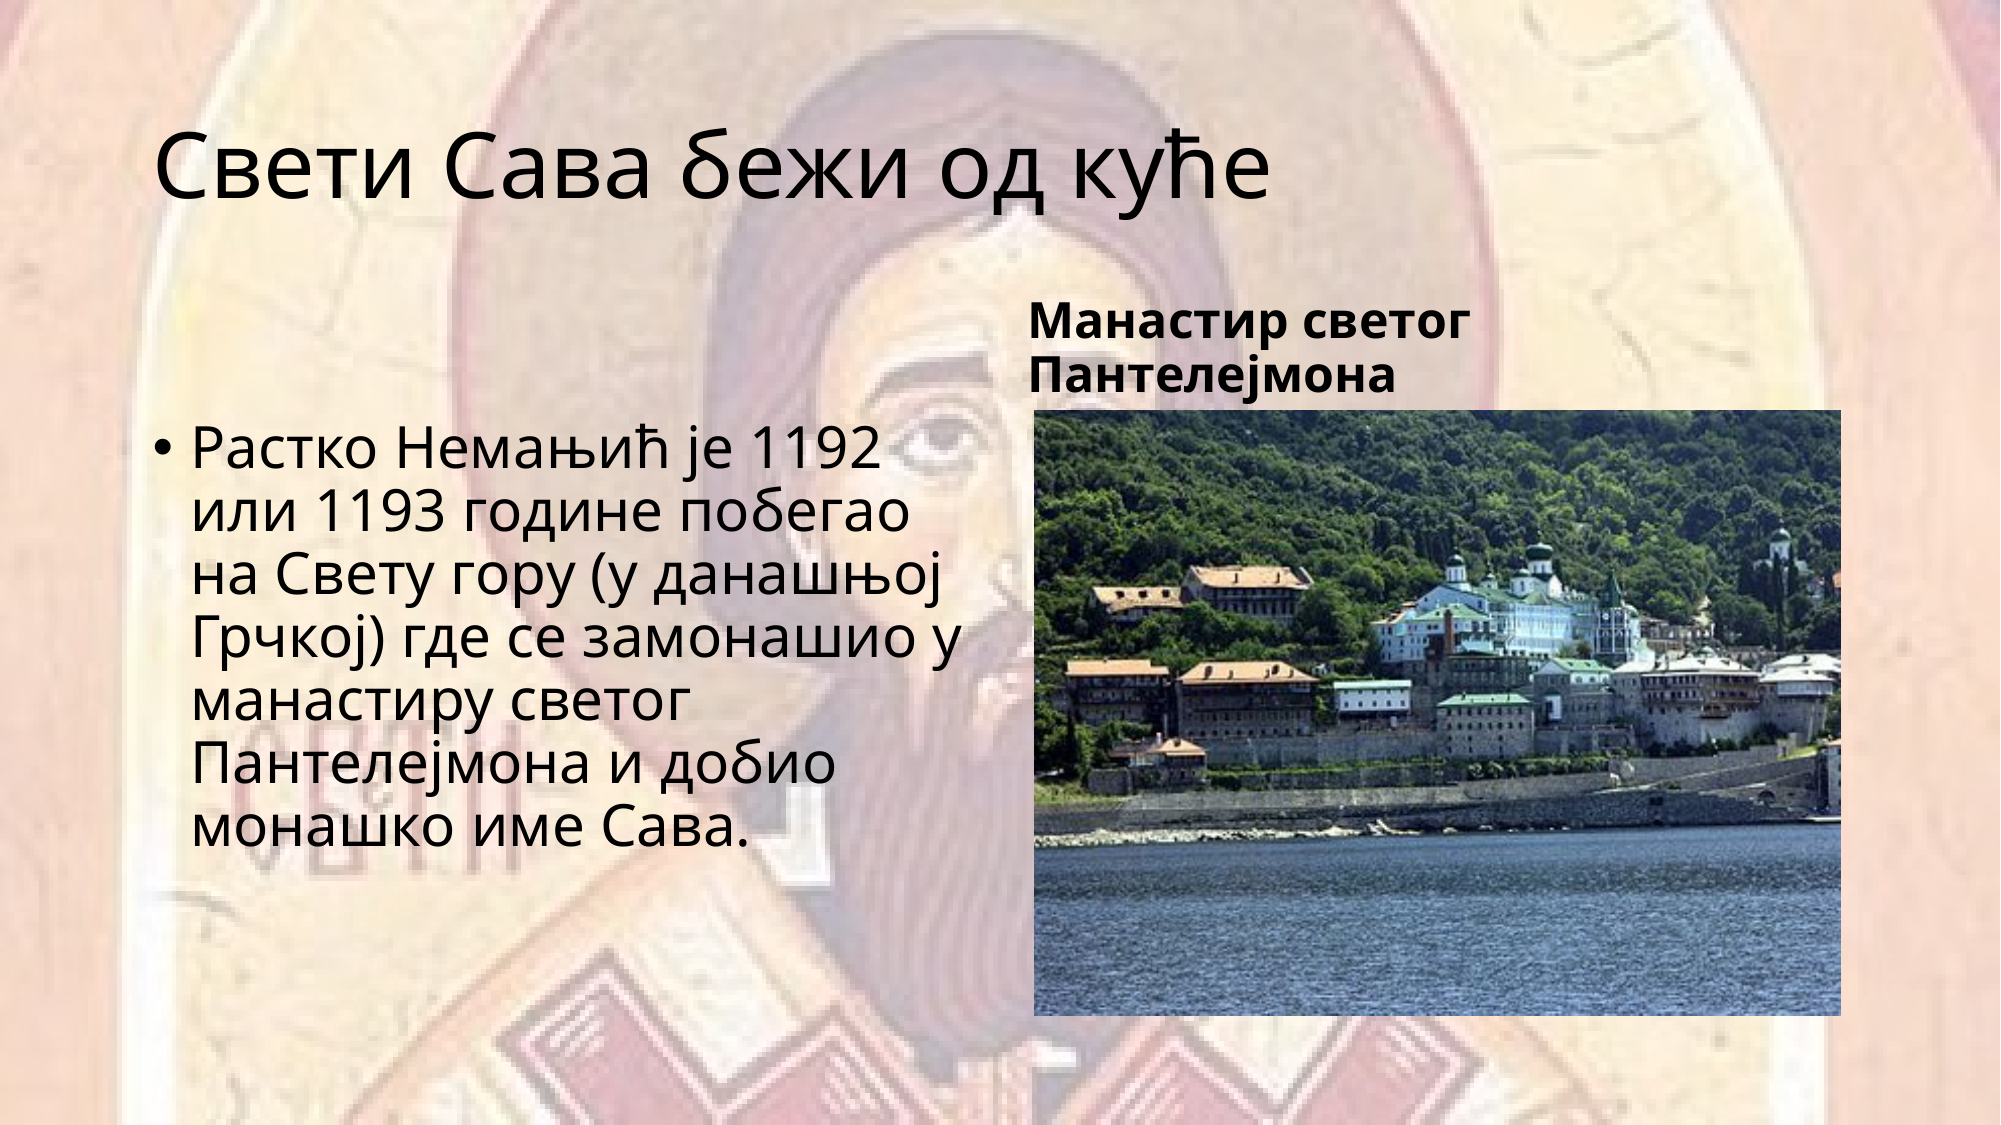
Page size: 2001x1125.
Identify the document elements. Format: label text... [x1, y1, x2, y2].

title Свети Сава бежи од куће [137, 59, 1863, 278]
list Манастир светог Пантелејмона [1012, 275, 1863, 411]
list Растко Немањић је 1192 или 1193 године побегао на Свету гору (у данашњој Грчкој) где се замонашио у манастиру светог Пантелејмона и добио монашко име Сава. [137, 410, 984, 1016]
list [1034, 410, 1841, 1016]
